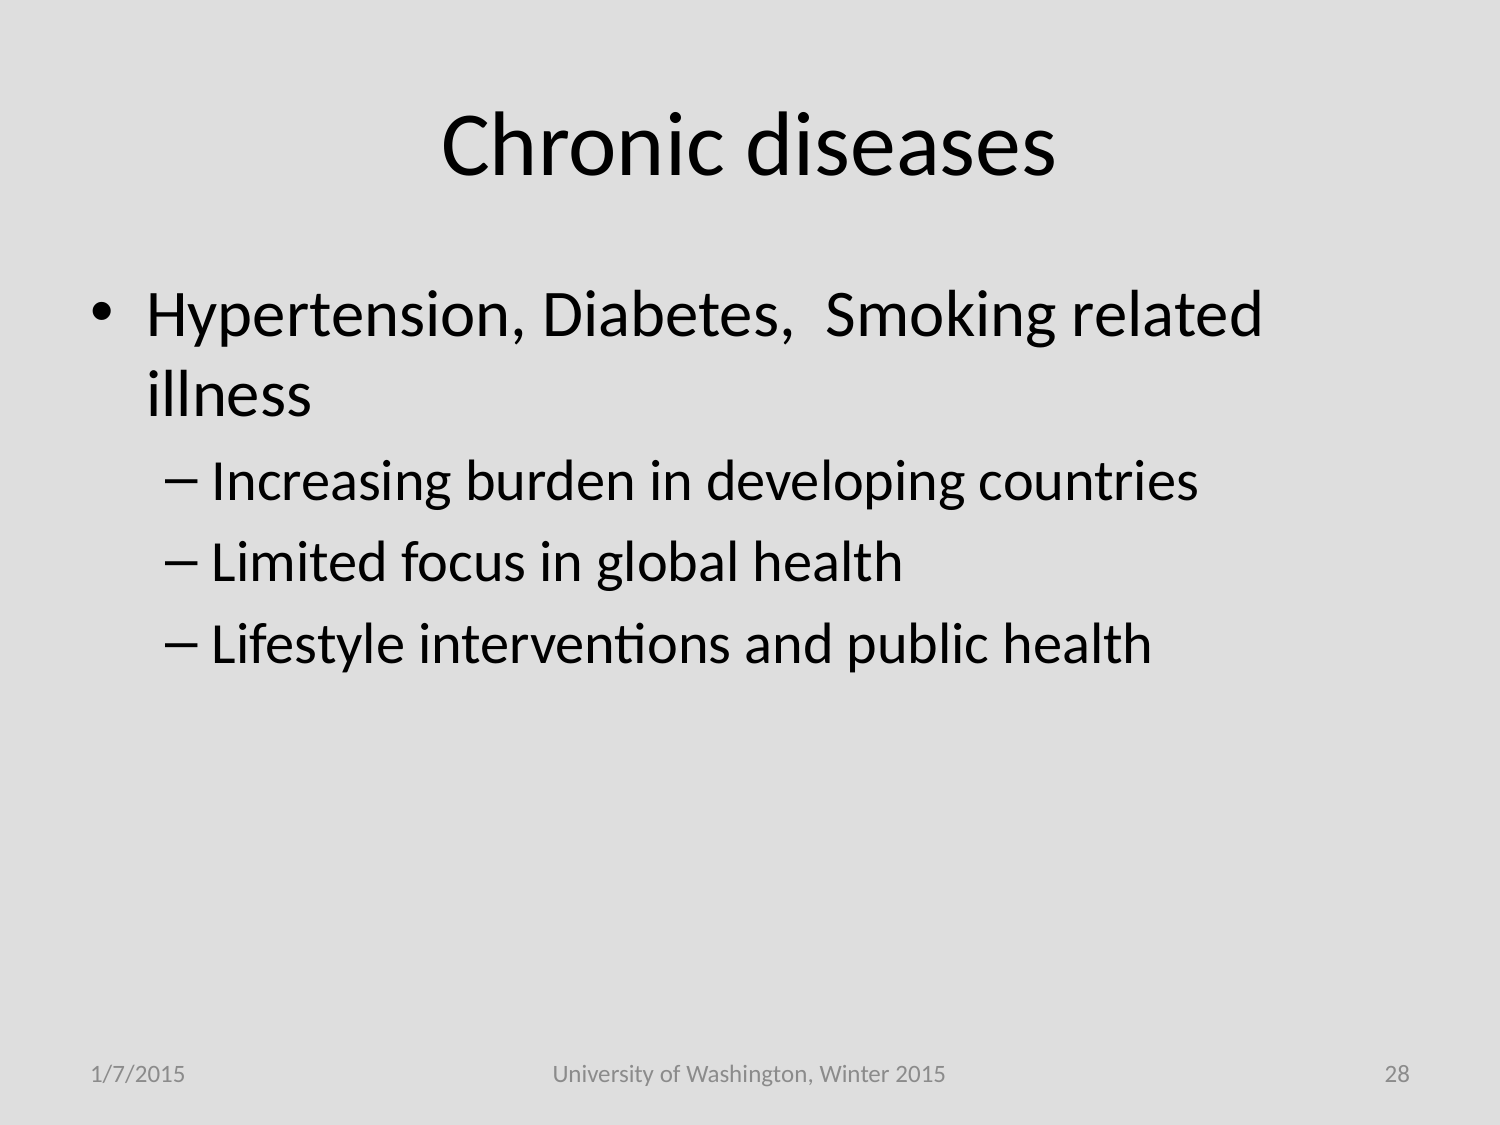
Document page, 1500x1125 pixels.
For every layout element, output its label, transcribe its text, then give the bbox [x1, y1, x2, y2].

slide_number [75, 1042, 425, 1103]
slide_number 28 [1074, 1042, 1425, 1103]
footer University of Washington, Winter 2015 [512, 1042, 988, 1103]
title Chronic diseases [75, 45, 1425, 233]
list Hypertension, Diabetes, Smoking related illness Increasing burden in developing countries Limited focus in global health Lifestyle interventions and public health [75, 262, 1425, 1005]
